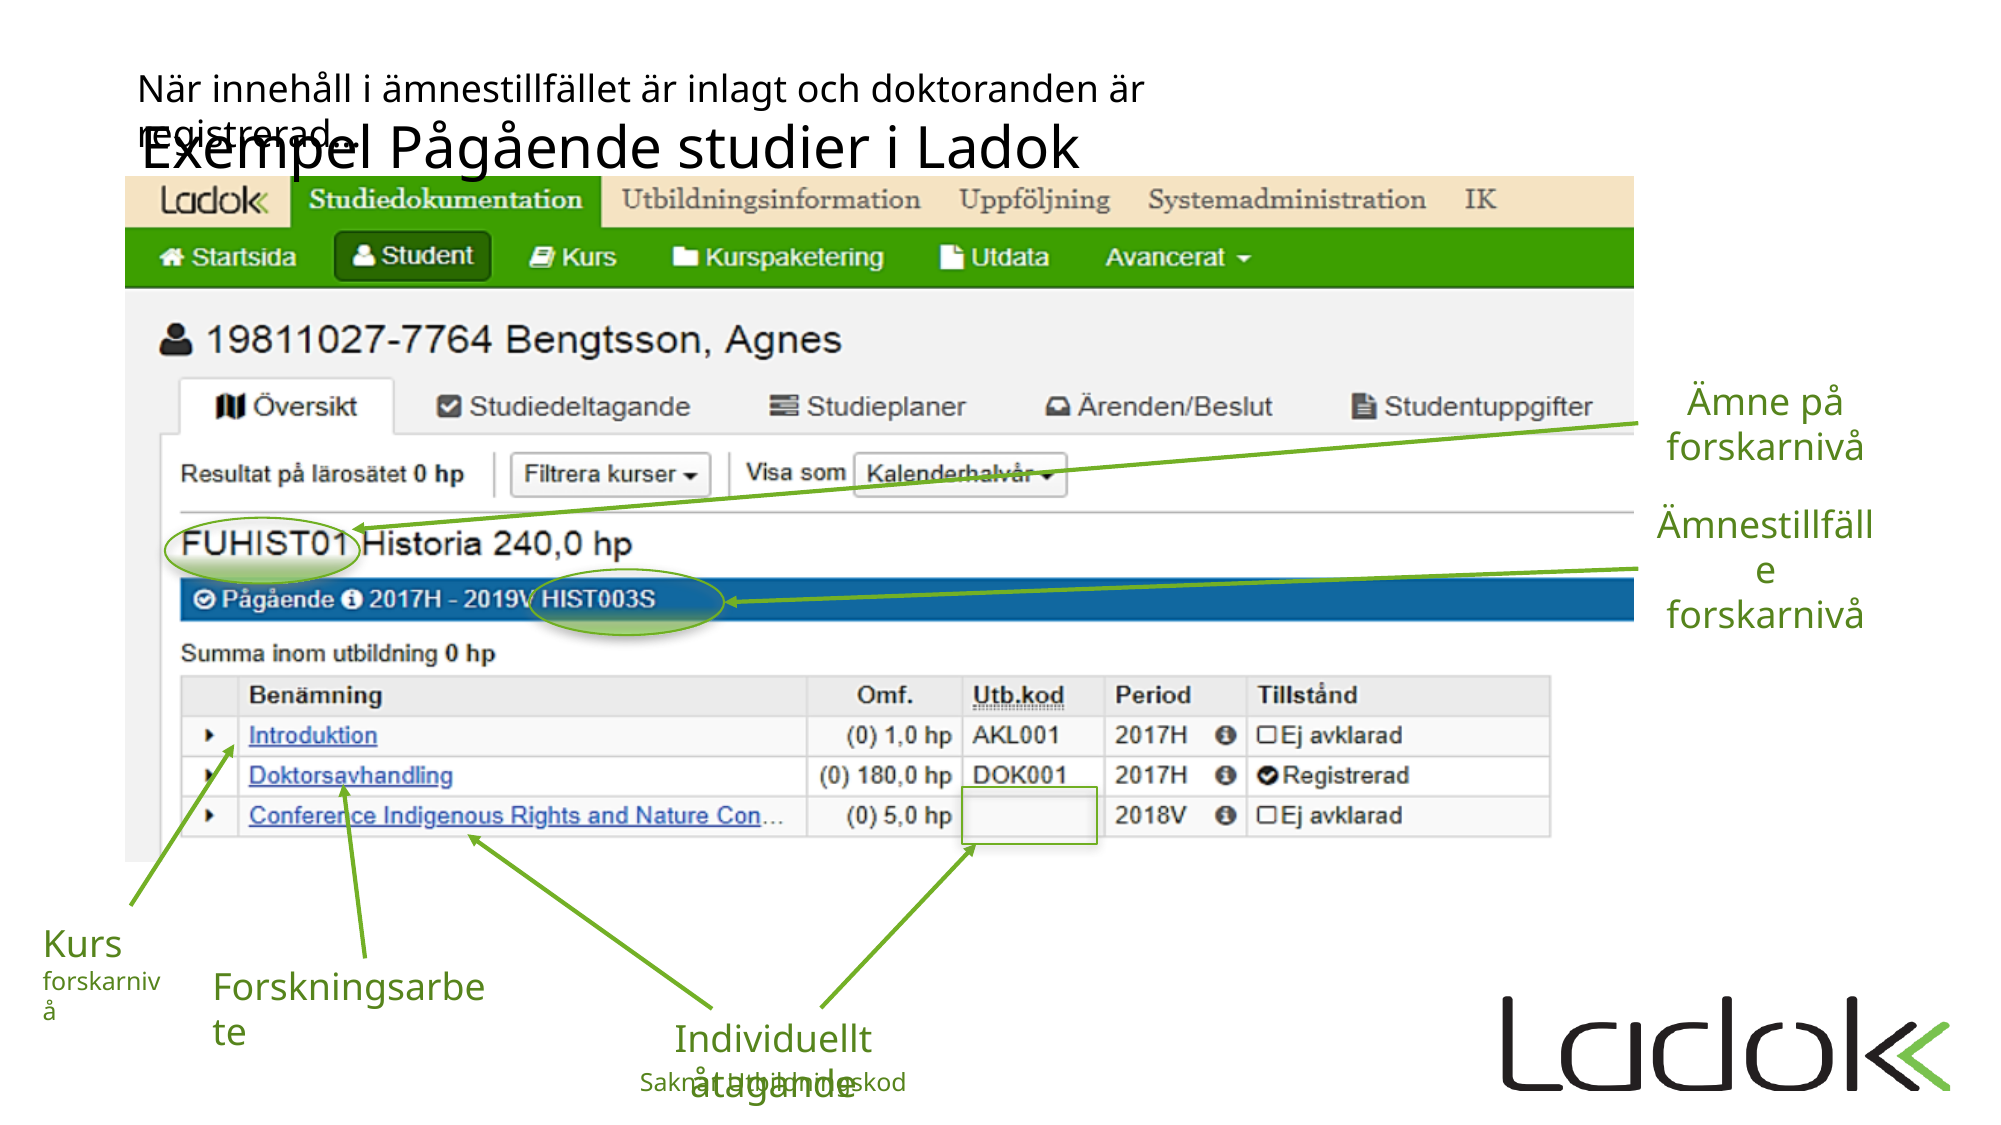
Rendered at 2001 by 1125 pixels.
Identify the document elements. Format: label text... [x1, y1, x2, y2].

text_box Kurs forskarnivå [27, 912, 183, 1033]
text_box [129, 743, 235, 907]
text_box Individuellt åtagande [587, 1104, 960, 1113]
text_box Forskningsarbete [197, 955, 507, 1061]
title Exempel Pågående studier i Ladok [125, 100, 1360, 174]
picture [124, 176, 1634, 863]
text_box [342, 783, 366, 959]
text_box När innehåll i ämnestillfället är inlagt och doktoranden är registrerad… [122, 57, 1309, 162]
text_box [723, 547, 1639, 603]
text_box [351, 423, 1639, 530]
text_box Saknar Utbildningskod [587, 1058, 960, 1104]
text_box Ämnestillfälle forskarnivå [1640, 493, 1894, 644]
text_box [466, 833, 713, 1010]
text_box Individuellt åtagande [587, 1008, 960, 1058]
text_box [820, 843, 977, 1009]
text_box Ämne på forskarnivå [1640, 370, 1894, 476]
